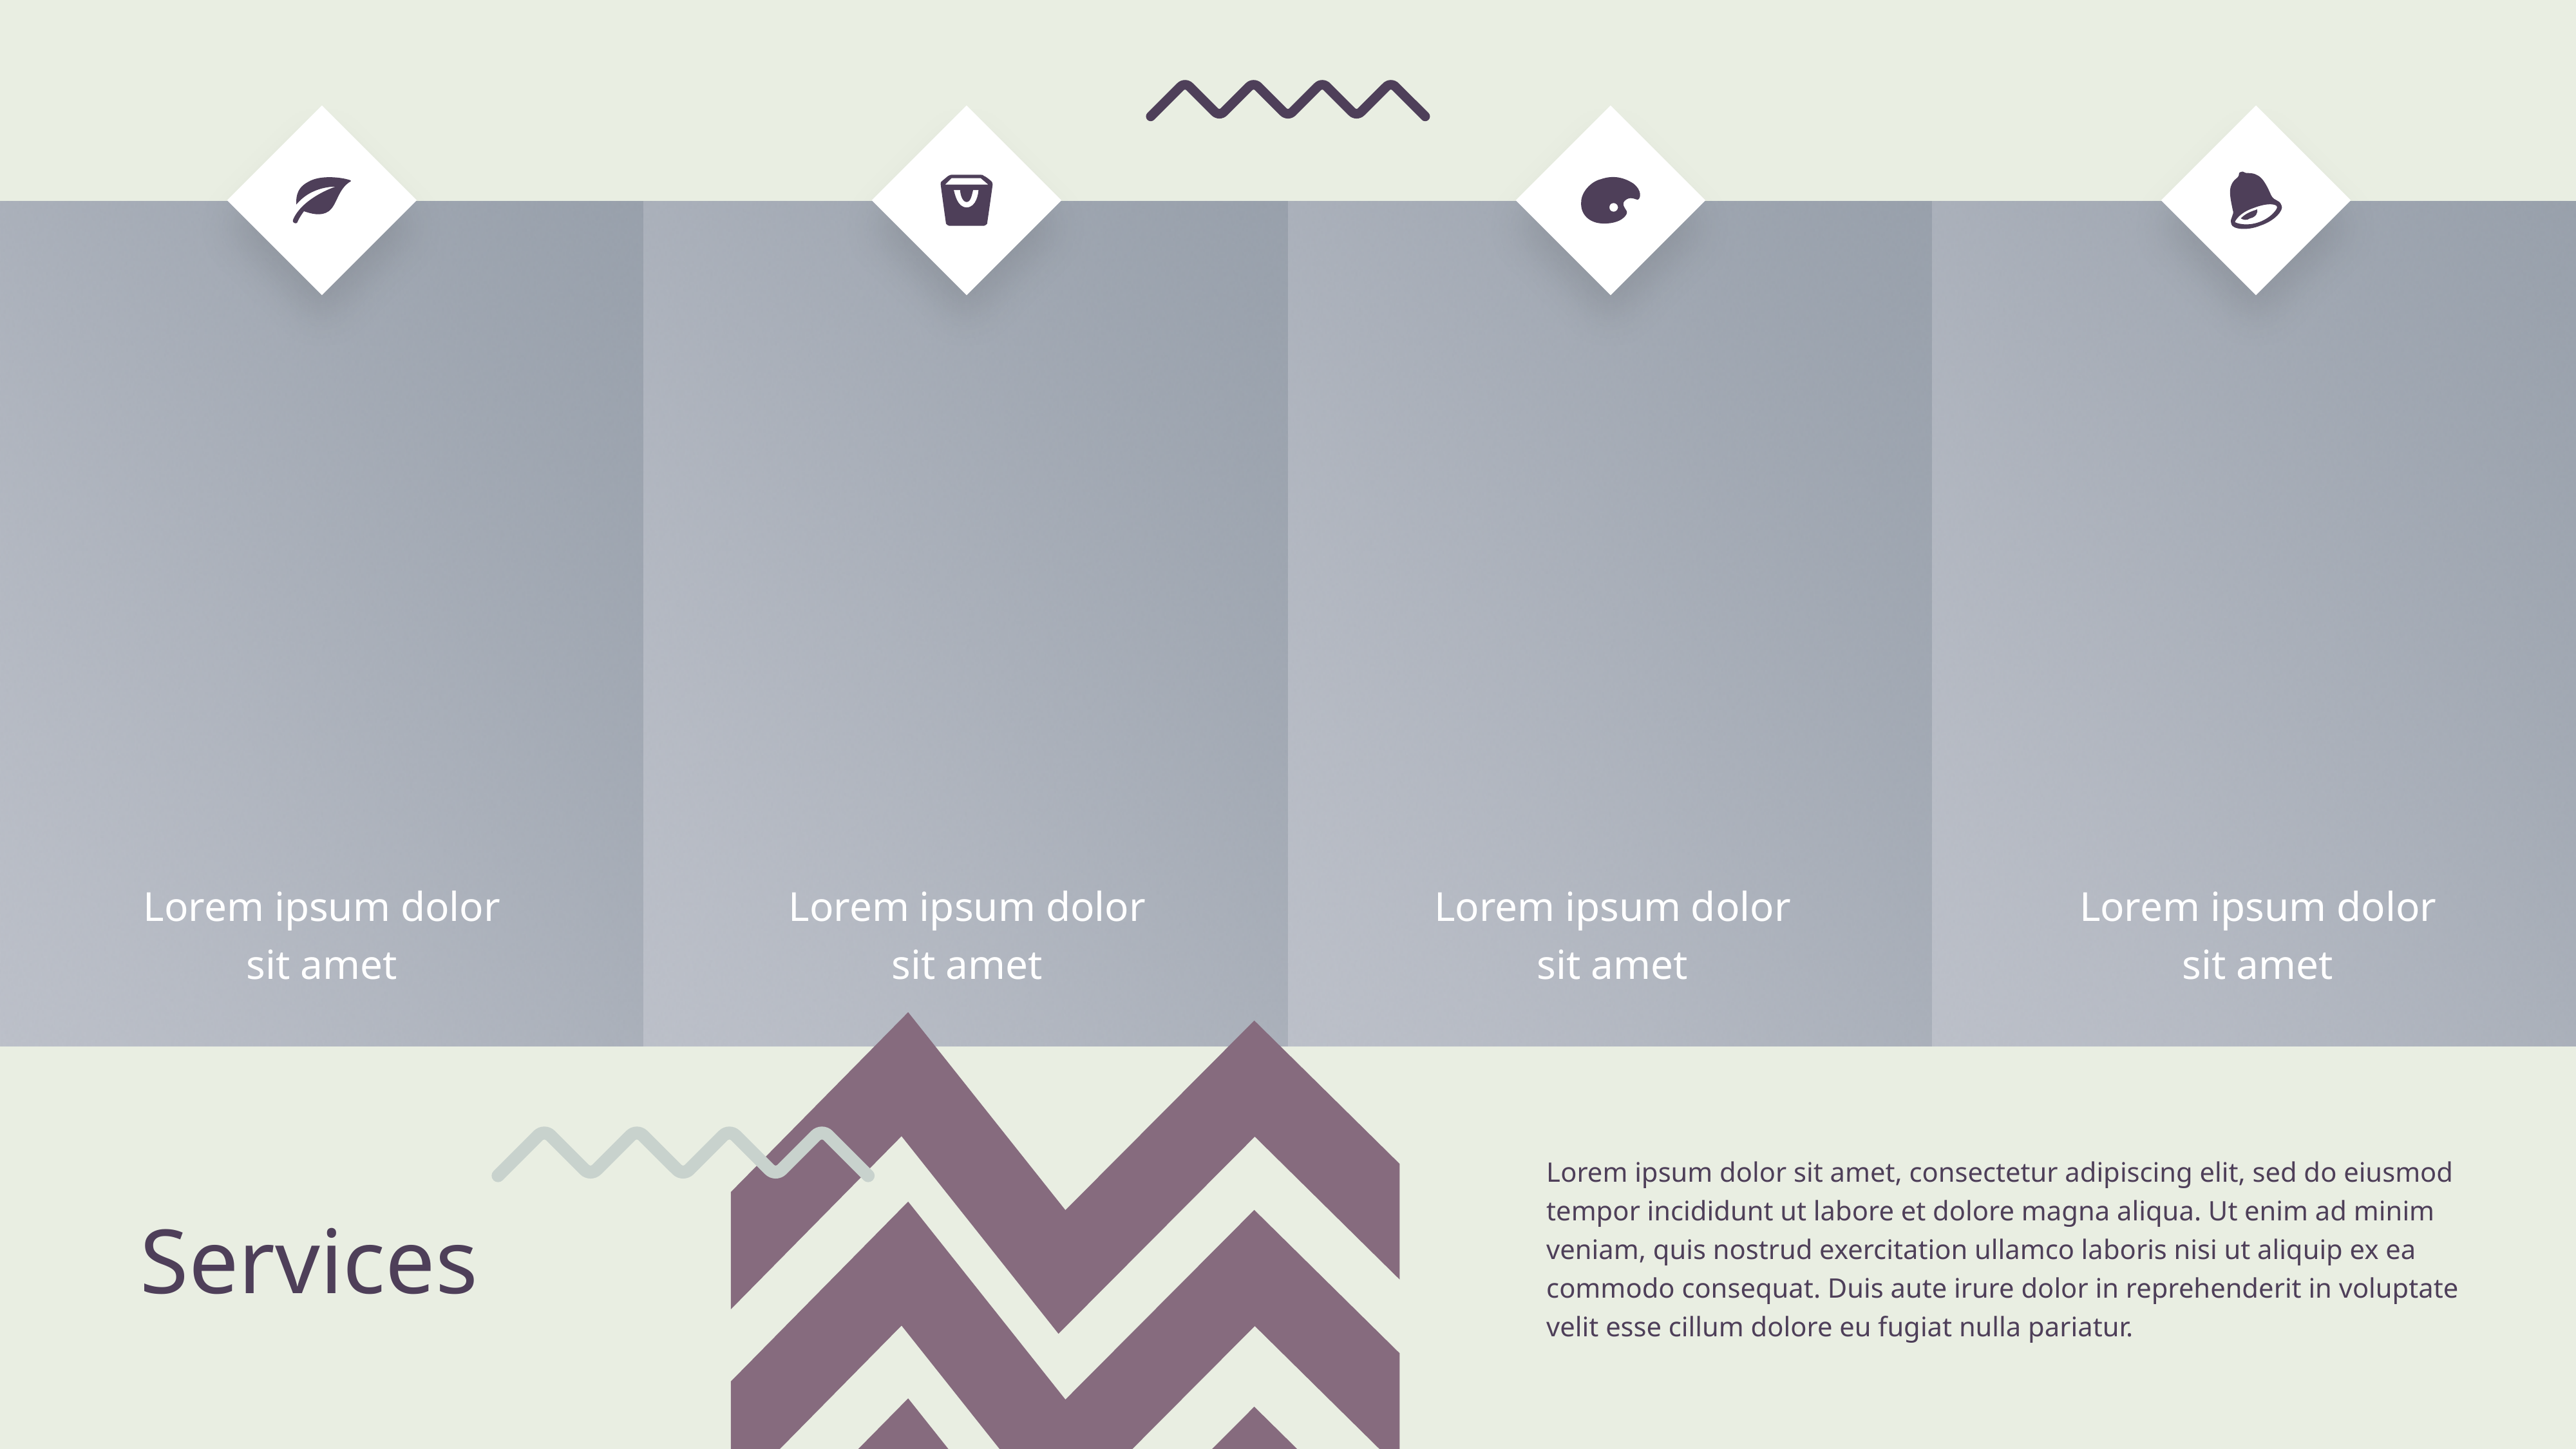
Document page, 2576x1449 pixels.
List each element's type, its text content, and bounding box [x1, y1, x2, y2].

picture [0, 201, 2576, 1047]
text_box [940, 175, 993, 200]
text_box Lorem ipsum dolor sit amet, consectetur adipiscing elit, sed do eiusmod tempor incididunt ut labore et dolore magna aliqua. Ut enim ad minim veniam, quis nostrud exercitation ullamco laboris nisi ut aliquip ex ea commodo consequat. Duis aute irure dolor in reprehenderit in voluptate velit esse cillum dolore eu fugiat nulla pariatur. [1543, 1145, 2483, 1372]
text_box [711, 1031, 1419, 1449]
text_box [491, 1126, 708, 1182]
text_box Services [137, 1202, 587, 1314]
text_box [2230, 171, 2276, 200]
text_box [2161, 105, 2351, 200]
text_box [296, 177, 351, 200]
text_box [1146, 80, 1430, 122]
text_box [227, 105, 417, 200]
text_box [1581, 176, 1640, 200]
text_box [872, 105, 1061, 200]
text_box [1516, 105, 1705, 200]
